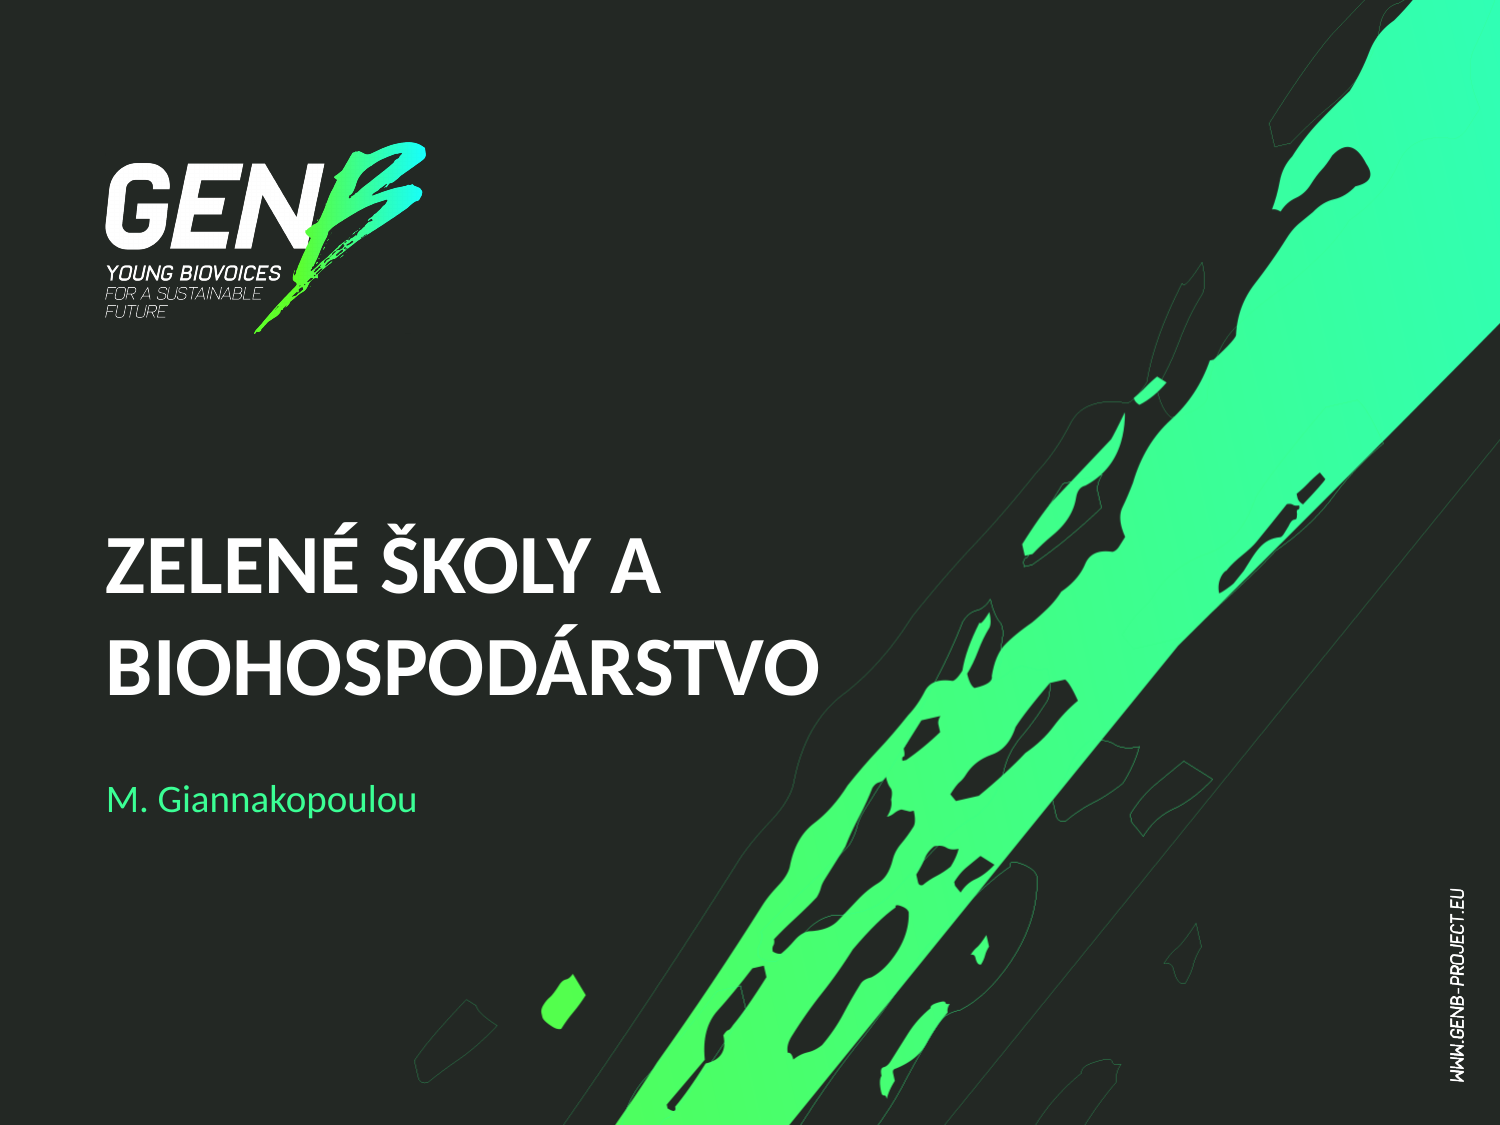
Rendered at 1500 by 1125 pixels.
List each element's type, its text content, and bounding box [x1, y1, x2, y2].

picture [0, 0, 1500, 1125]
subtitle M. Giannakopoulou [105, 746, 590, 847]
title ZELENÉ ŠKOLY A BIOHOSPODÁRSTVO [105, 508, 830, 714]
